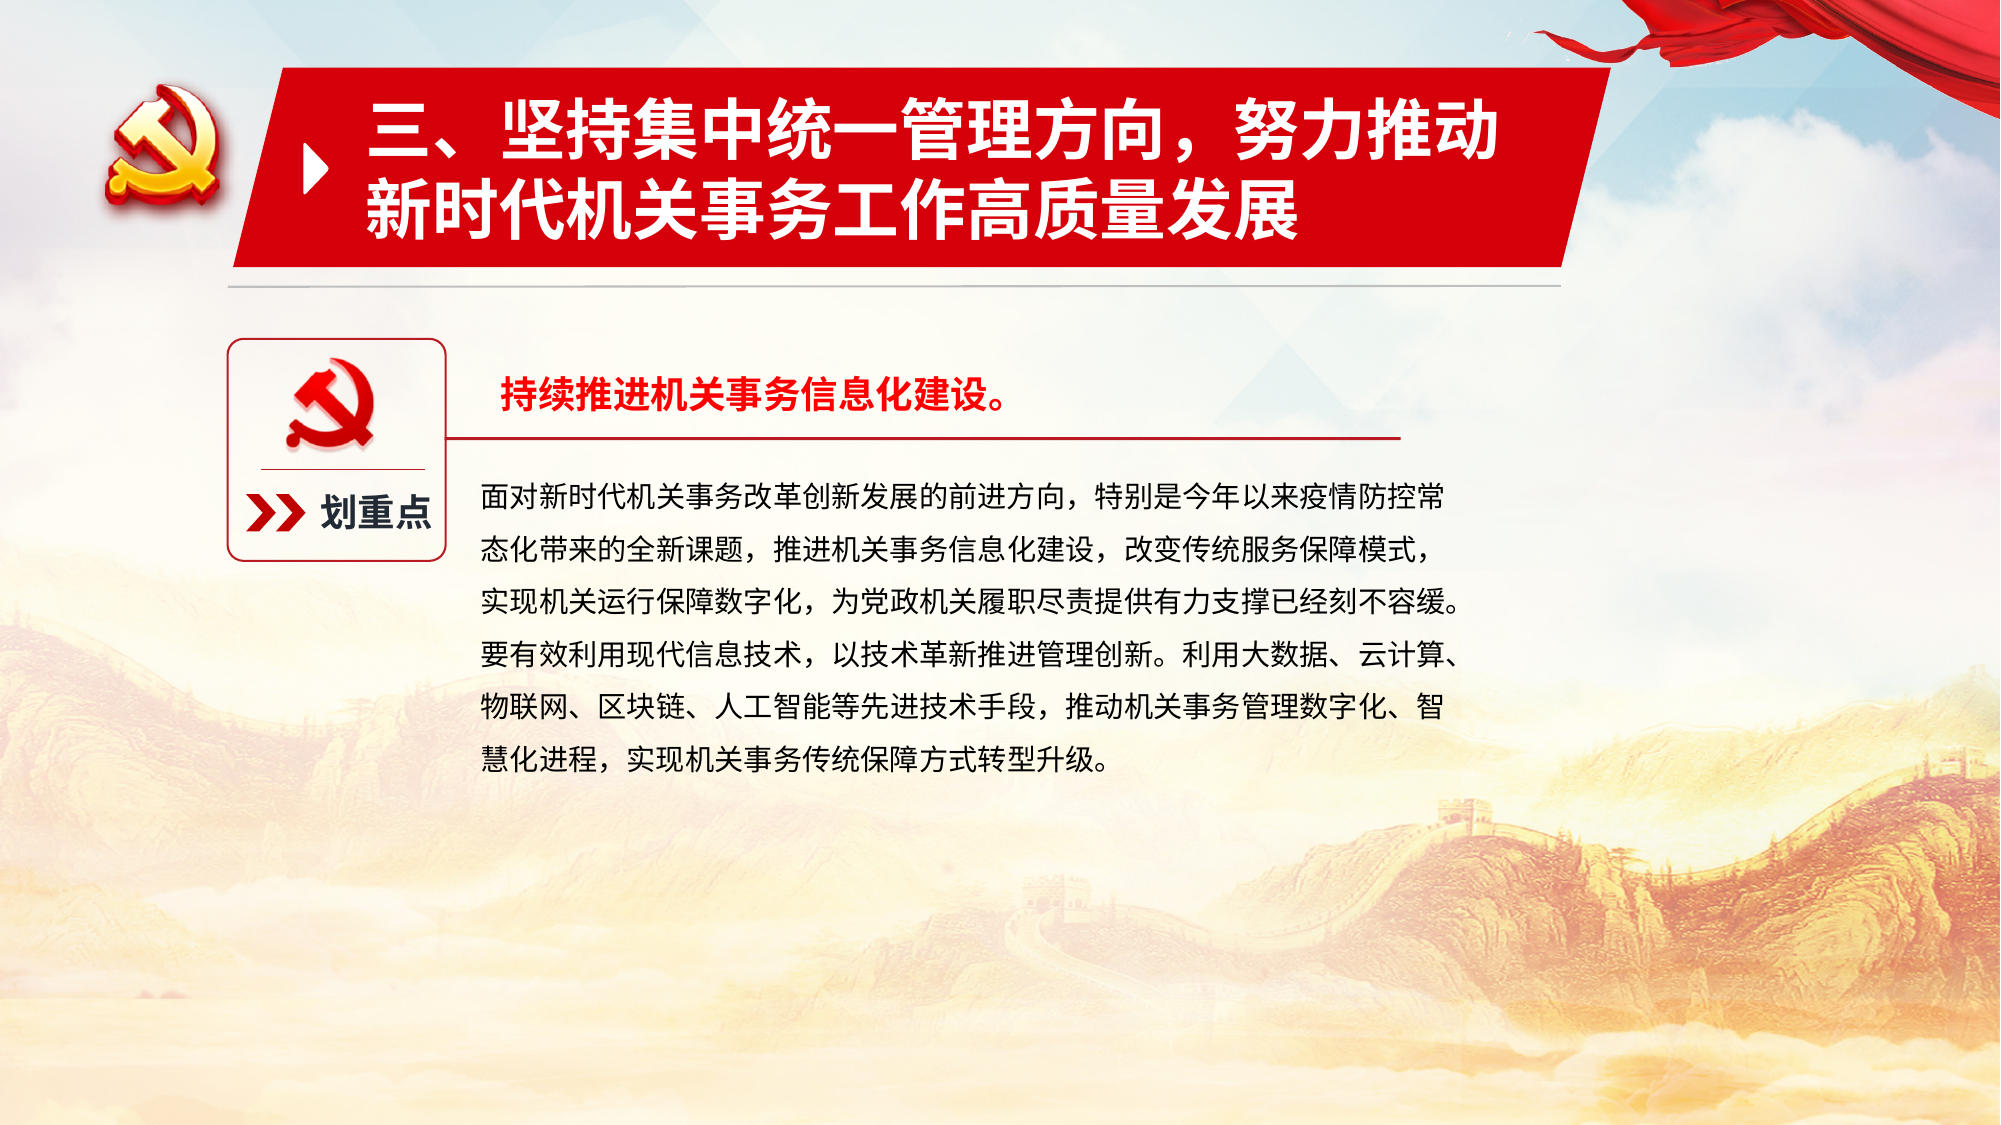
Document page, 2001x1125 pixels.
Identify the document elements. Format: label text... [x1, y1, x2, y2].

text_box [227, 338, 446, 561]
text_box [232, 67, 1611, 268]
text_box 面对新时代机关事务改革创新发展的前进方向，特别是今年以来疫情防控常态化带来的全新课题，推进机关事务信息化建设，改变传统服务保障模式，实现机关运行保障数字化，为党政机关履职尽责提供有力支撑已经刻不容缓。要有效利用现代信息技术，以技术革新推进管理创新。利用大数据、云计算、物联网、区块链、人工智能等先进技术手段，推动机关事务管理数字化、智慧化进程，实现机关事务传统保障方式转型升级。 [463, 452, 1486, 785]
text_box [246, 481, 484, 543]
picture [0, 0, 2000, 1125]
text_box 持续推进机关事务信息化建设。 [485, 364, 1286, 424]
